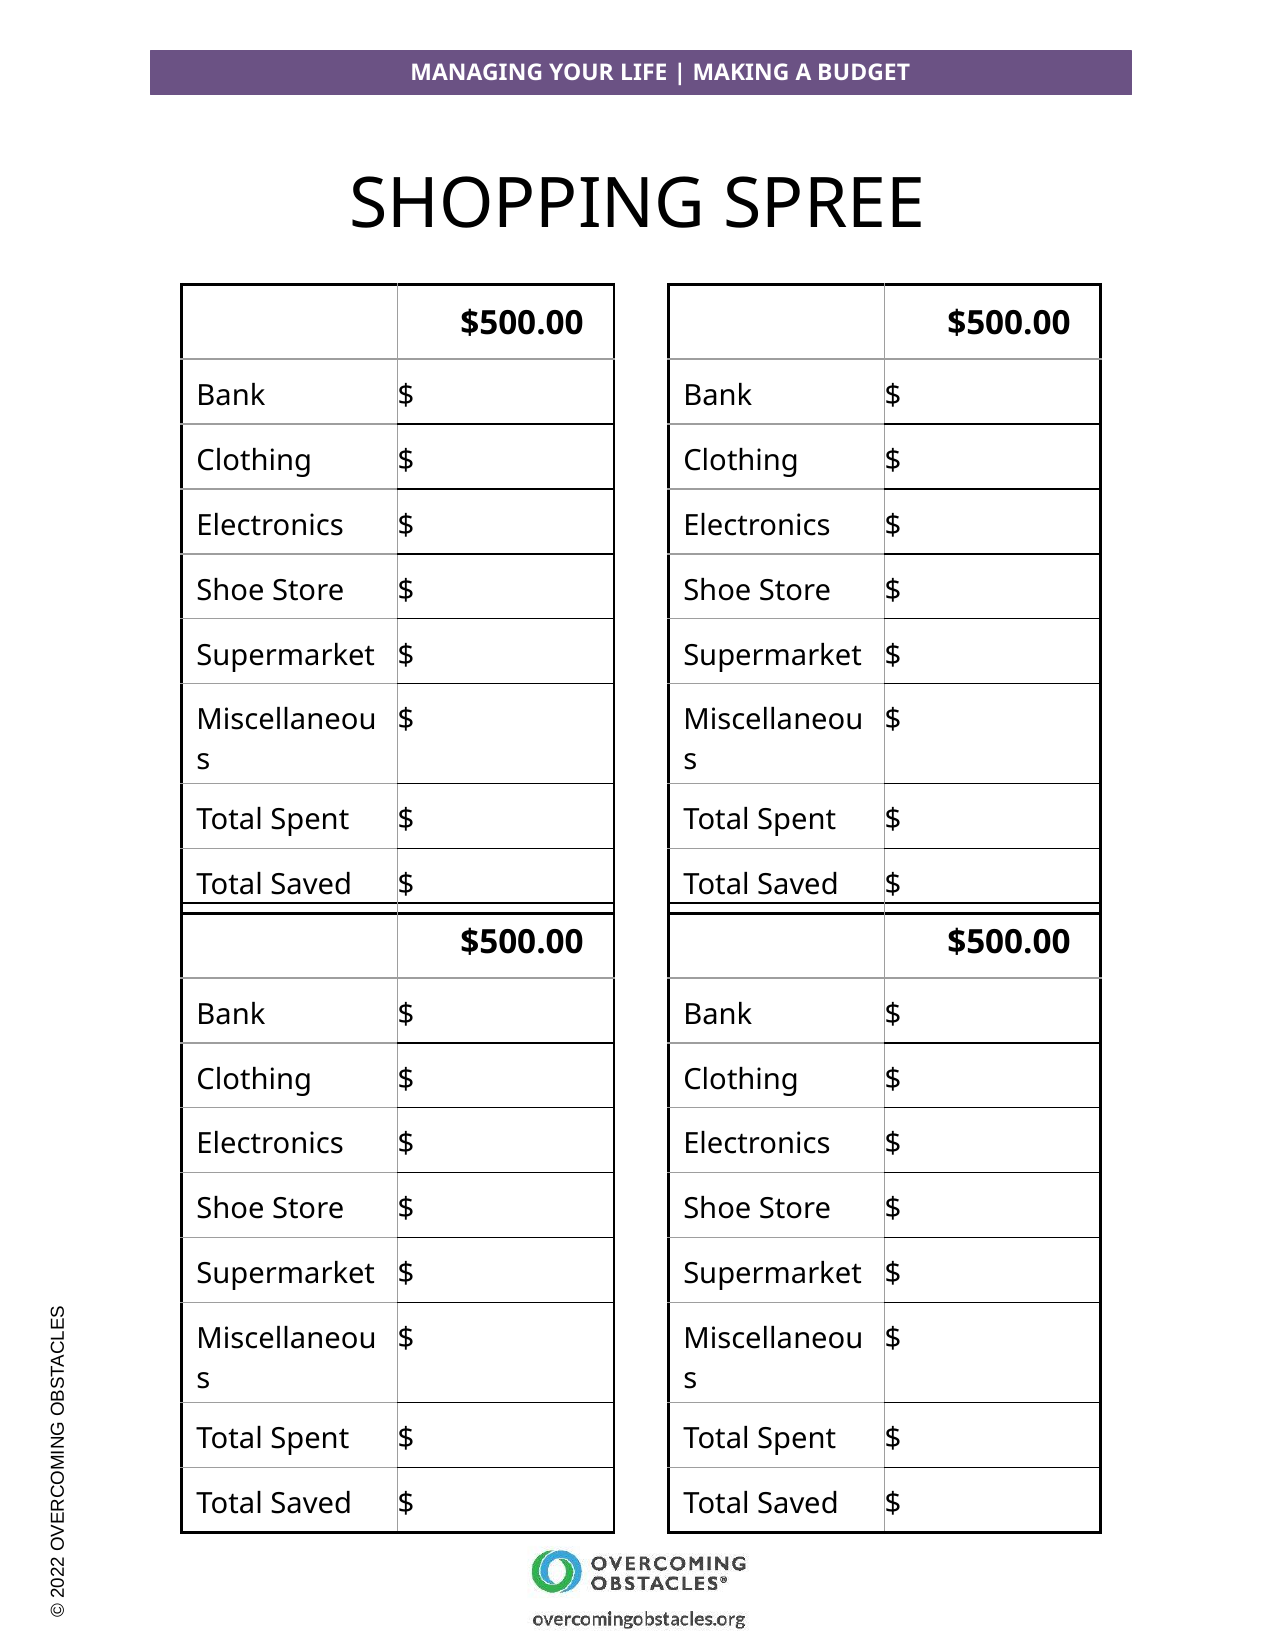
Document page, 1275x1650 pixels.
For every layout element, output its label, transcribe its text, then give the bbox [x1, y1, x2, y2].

table_cell Clothing [183, 1044, 397, 1107]
table_cell $ [885, 555, 1099, 618]
table_cell $ [398, 1238, 613, 1302]
table_cell $ [885, 1173, 1099, 1237]
table_cell Electronics [183, 1108, 397, 1172]
table_header [183, 286, 397, 358]
table_cell Total Saved [670, 1468, 884, 1531]
table_cell Miscellaneous [183, 684, 397, 783]
table_cell $ [885, 849, 1099, 902]
table_cell $ [398, 619, 613, 683]
picture [516, 1529, 766, 1650]
table_cell Bank [183, 360, 397, 423]
table_cell $ [398, 979, 613, 1042]
table_cell Shoe Store [670, 555, 884, 618]
text_box SHOPPING SPREE [189, 129, 1086, 257]
table_cell Total Spent [670, 1403, 884, 1467]
table_cell $ [885, 490, 1099, 553]
table_cell $ [885, 1468, 1099, 1531]
table_cell $ [885, 684, 1099, 783]
table_cell Shoe Store [670, 1173, 884, 1237]
table_header [183, 904, 397, 977]
table_cell Total Saved [183, 1468, 397, 1531]
table_cell Total Saved [183, 849, 397, 902]
table_cell $ [885, 619, 1099, 683]
table_cell $ [885, 1108, 1099, 1172]
table_cell Miscellaneous [670, 1303, 884, 1402]
table_cell $ [398, 784, 613, 848]
table_cell $ [398, 684, 613, 783]
table_cell Shoe Store [183, 1173, 397, 1237]
table_header [670, 904, 884, 977]
table_cell $ [398, 1468, 613, 1531]
table_cell $ [398, 425, 613, 488]
table_cell $ [885, 425, 1099, 488]
table_cell Electronics [670, 490, 884, 553]
table_cell Electronics [670, 1108, 884, 1172]
table_cell $ [885, 784, 1099, 848]
table_header $500.00 [398, 286, 613, 358]
table_cell Total Spent [183, 1403, 397, 1467]
table_cell Electronics [183, 490, 397, 553]
table_cell $ [398, 1108, 613, 1172]
table_cell Clothing [670, 1044, 884, 1107]
text_box [150, 50, 239, 95]
table_cell Miscellaneous [183, 1303, 397, 1402]
table_cell Bank [670, 979, 884, 1042]
text_box MANAGING YOUR LIFE | MAKING A BUDGET [239, 43, 1082, 99]
table_header [670, 286, 884, 358]
table_cell $ [885, 1303, 1099, 1402]
table_cell Total Spent [670, 784, 884, 848]
table_cell Supermarket [670, 1238, 884, 1302]
table_cell Miscellaneous [670, 684, 884, 783]
table_cell Bank [183, 979, 397, 1042]
table_cell $ [398, 1044, 613, 1107]
table_cell $ [398, 555, 613, 618]
table_cell Supermarket [670, 619, 884, 683]
table_cell $ [885, 1238, 1099, 1302]
table_cell $ [885, 1044, 1099, 1107]
table_cell $ [885, 360, 1099, 423]
table_cell $ [398, 1173, 613, 1237]
text_box [1082, 50, 1132, 95]
table_cell $ [885, 979, 1099, 1042]
text_box © 2022 OVERCOMING OBSTACLES [33, 1264, 79, 1633]
table_cell Supermarket [183, 1238, 397, 1302]
table_cell $ [398, 1303, 613, 1402]
table_header $500.00 [398, 904, 613, 977]
table_header $500.00 [885, 286, 1099, 358]
table_cell Supermarket [183, 619, 397, 683]
table_cell Bank [670, 360, 884, 423]
table_cell Clothing [670, 425, 884, 488]
table_cell $ [398, 360, 613, 423]
table_cell Shoe Store [183, 555, 397, 618]
table_cell $ [398, 849, 613, 902]
table_cell Total Spent [183, 784, 397, 848]
table_cell $ [398, 1403, 613, 1467]
table_cell Clothing [183, 425, 397, 488]
table_header $500.00 [885, 904, 1099, 977]
table_cell $ [885, 1403, 1099, 1467]
table_cell Total Saved [670, 849, 884, 902]
table_cell $ [398, 490, 613, 553]
